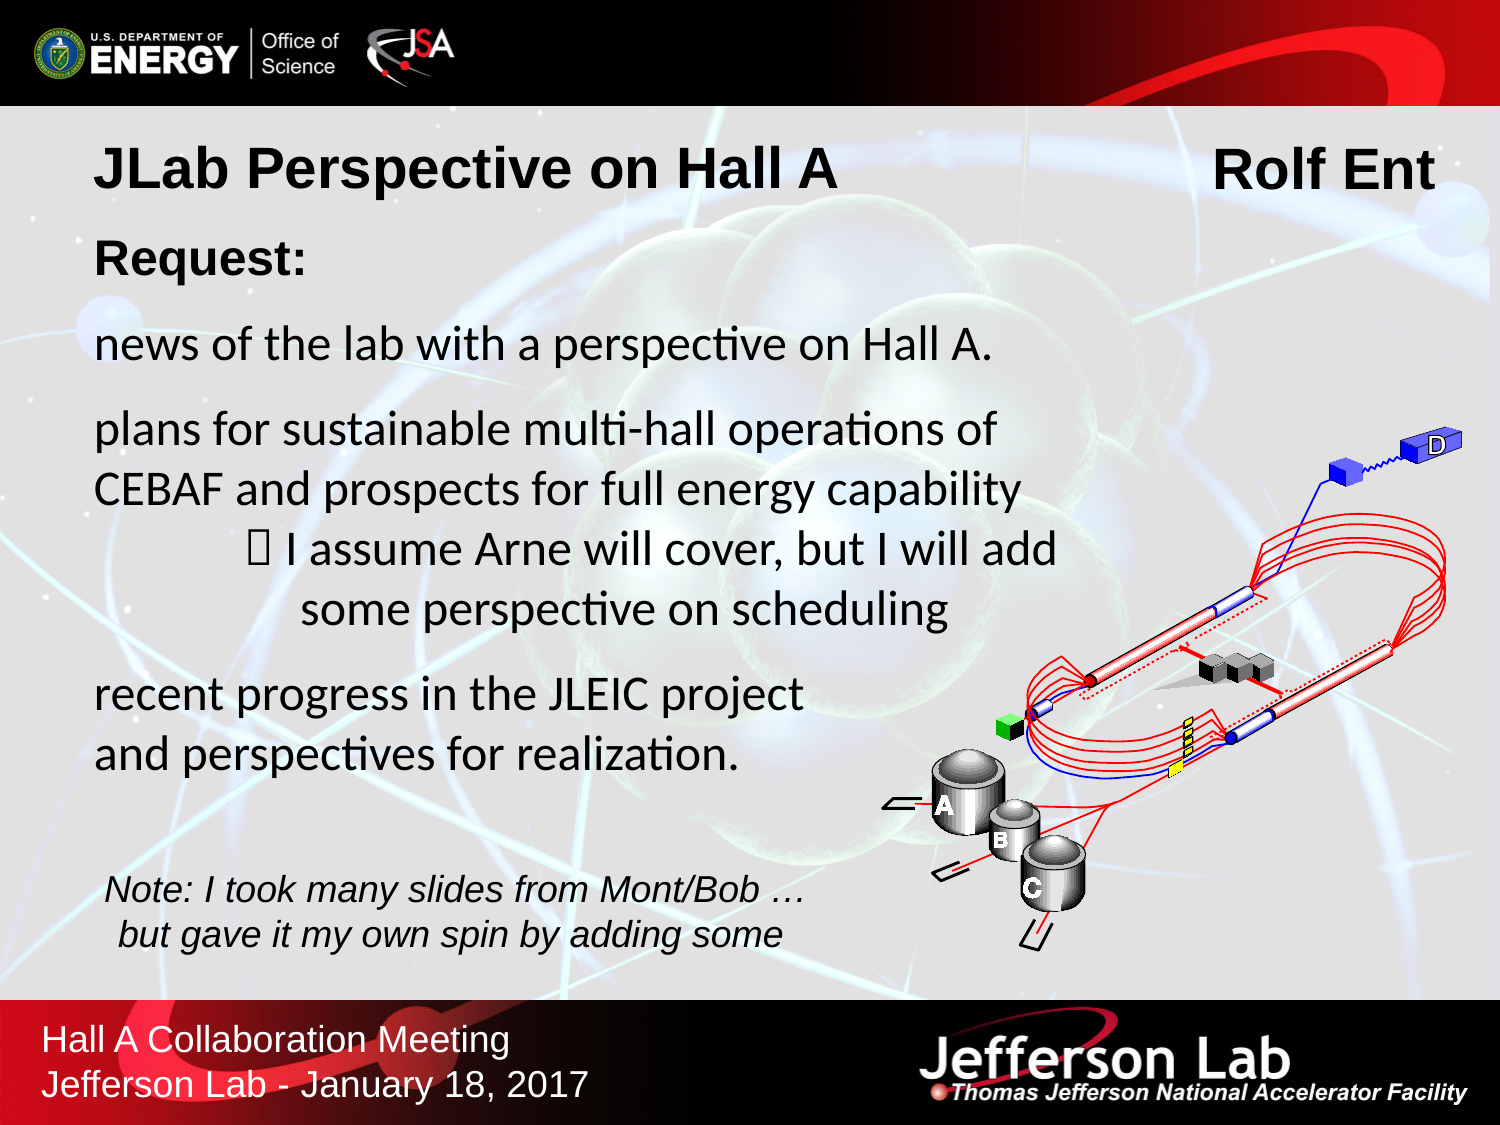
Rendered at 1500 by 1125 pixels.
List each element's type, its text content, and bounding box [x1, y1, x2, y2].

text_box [882, 426, 1462, 951]
text_box Hall A Collaboration Meeting Jefferson Lab - January 18, 2017 [26, 1008, 847, 1125]
picture [0, 0, 1500, 1125]
